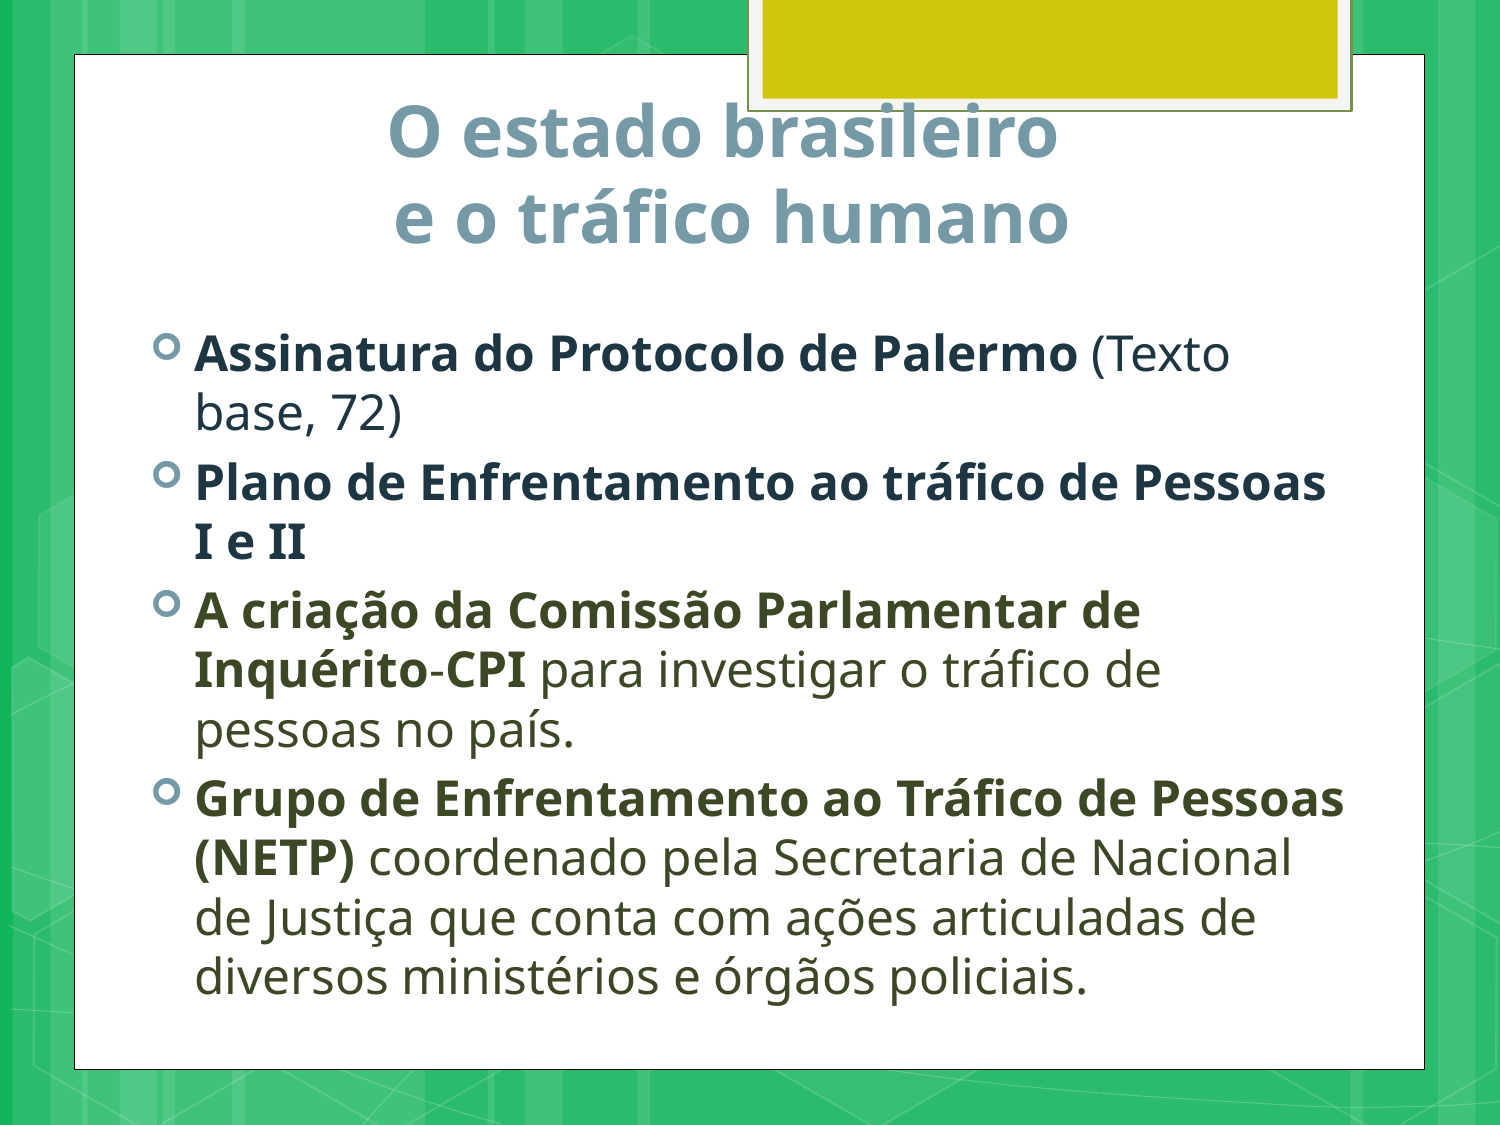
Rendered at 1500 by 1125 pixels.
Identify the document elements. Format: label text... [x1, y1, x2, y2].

title O estado brasileiro e o tráfico humano [88, 78, 1376, 266]
list Assinatura do Protocolo de Palermo (Texto base, 72) Plano de Enfrentamento ao tráfico de Pessoas I e II A criação da Comissão Parlamentar de Inquérito-CPI para investigar o tráfico de pessoas no país. Grupo de Enfrentamento ao Tráfico de Pessoas (NETP) coordenado pela Secretaria de Nacional de Justiça que conta com ações articuladas de diversos ministérios e órgãos policiais. [123, 314, 1365, 1035]
